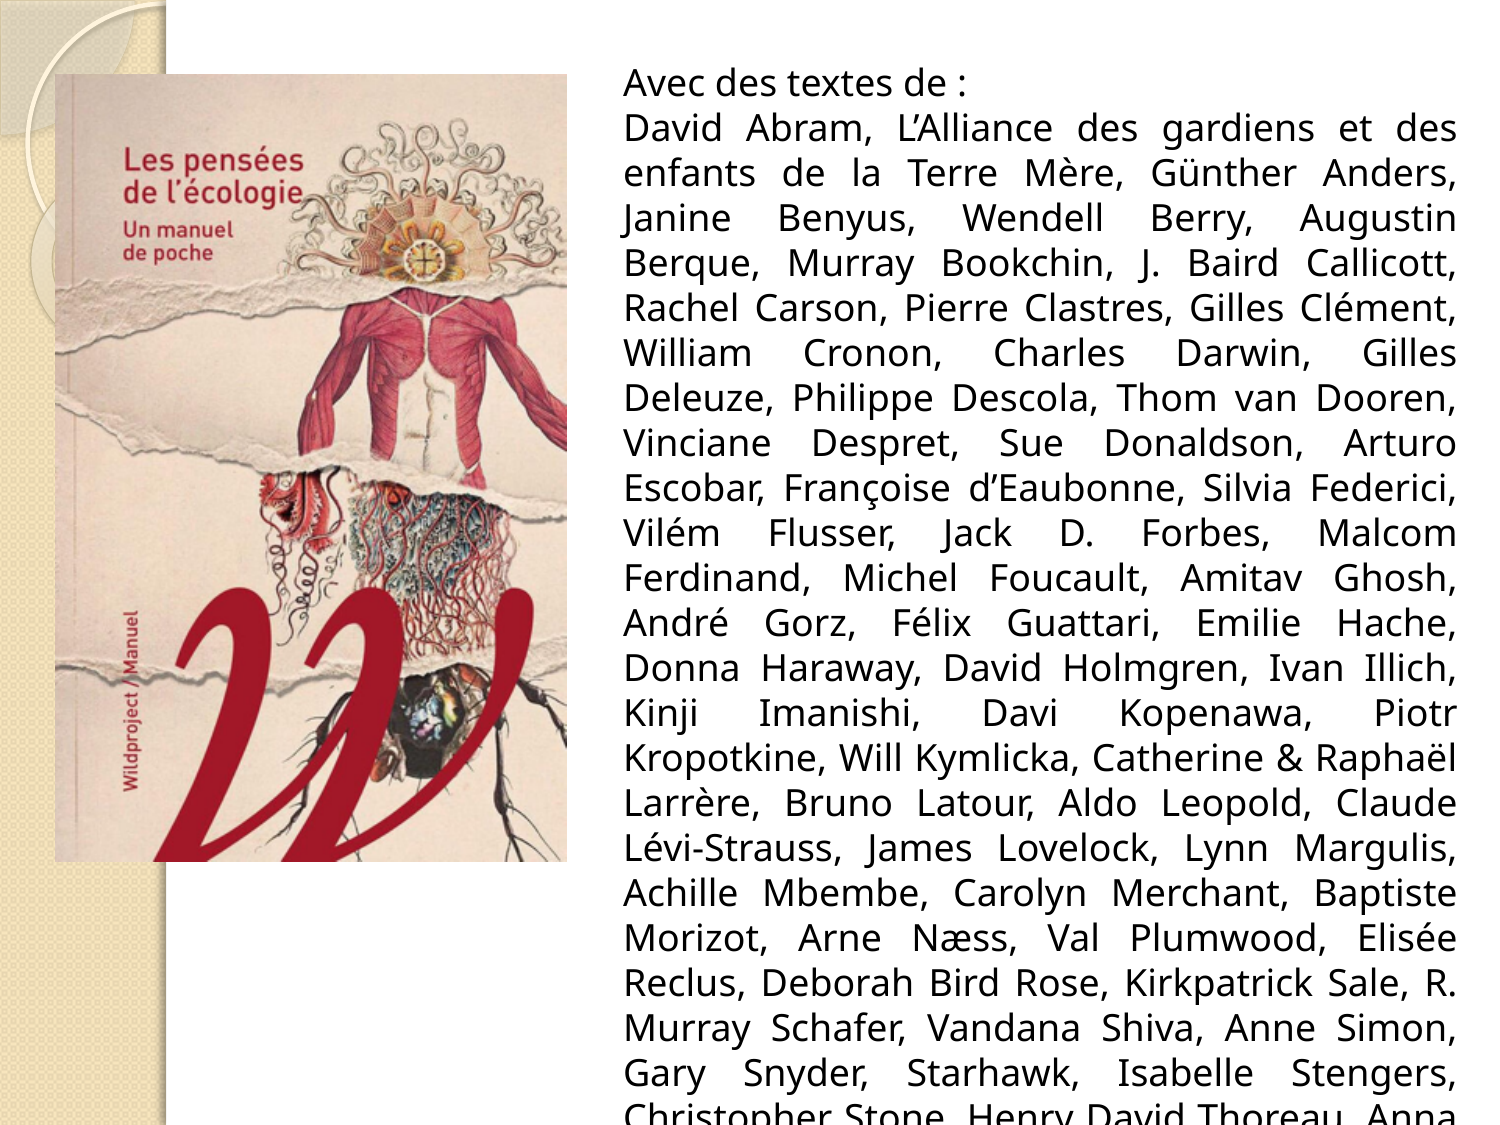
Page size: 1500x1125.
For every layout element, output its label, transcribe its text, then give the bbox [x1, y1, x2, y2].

text_box Avec des textes de : David Abram, L’Alliance des gardiens et des enfants de la Terre Mère, Günther Anders, Janine Benyus, Wendell Berry, Augustin Berque, Murray Bookchin, J. Baird Callicott, Rachel Carson, Pierre Clastres, Gilles Clément, William Cronon, Charles Darwin, Gilles Deleuze, Philippe Descola, Thom van Dooren, Vinciane Despret, Sue Donaldson, Arturo Escobar, Françoise d’Eaubonne, Silvia Federici, Vilém Flusser, Jack D. Forbes, Malcom Ferdinand, Michel Foucault, Amitav Ghosh, André Gorz, Félix Guattari, Emilie Hache, Donna Haraway, David Holmgren, Ivan Illich, Kinji Imanishi, Davi Kopenawa, Piotr Kropotkine, Will Kymlicka, Catherine & Raphaël Larrère, Bruno Latour, Aldo Leopold, Claude Lévi-Strauss, James Lovelock, Lynn Margulis, Achille Mbembe, Carolyn Merchant, Baptiste Morizot, Arne Næss, Val Plumwood, Elisée Reclus, Deborah Bird Rose, Kirkpatrick Sale, R. Murray Schafer, Vandana Shiva, Anne Simon, Gary Snyder, Starhawk, Isabelle Stengers, Christopher Stone, Henry David Thoreau, Anna Tsing, Eduardo Viveiros de Castro, Jakob von Uexküll, Frans de Waal. [608, 52, 1473, 1125]
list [53, 74, 569, 862]
